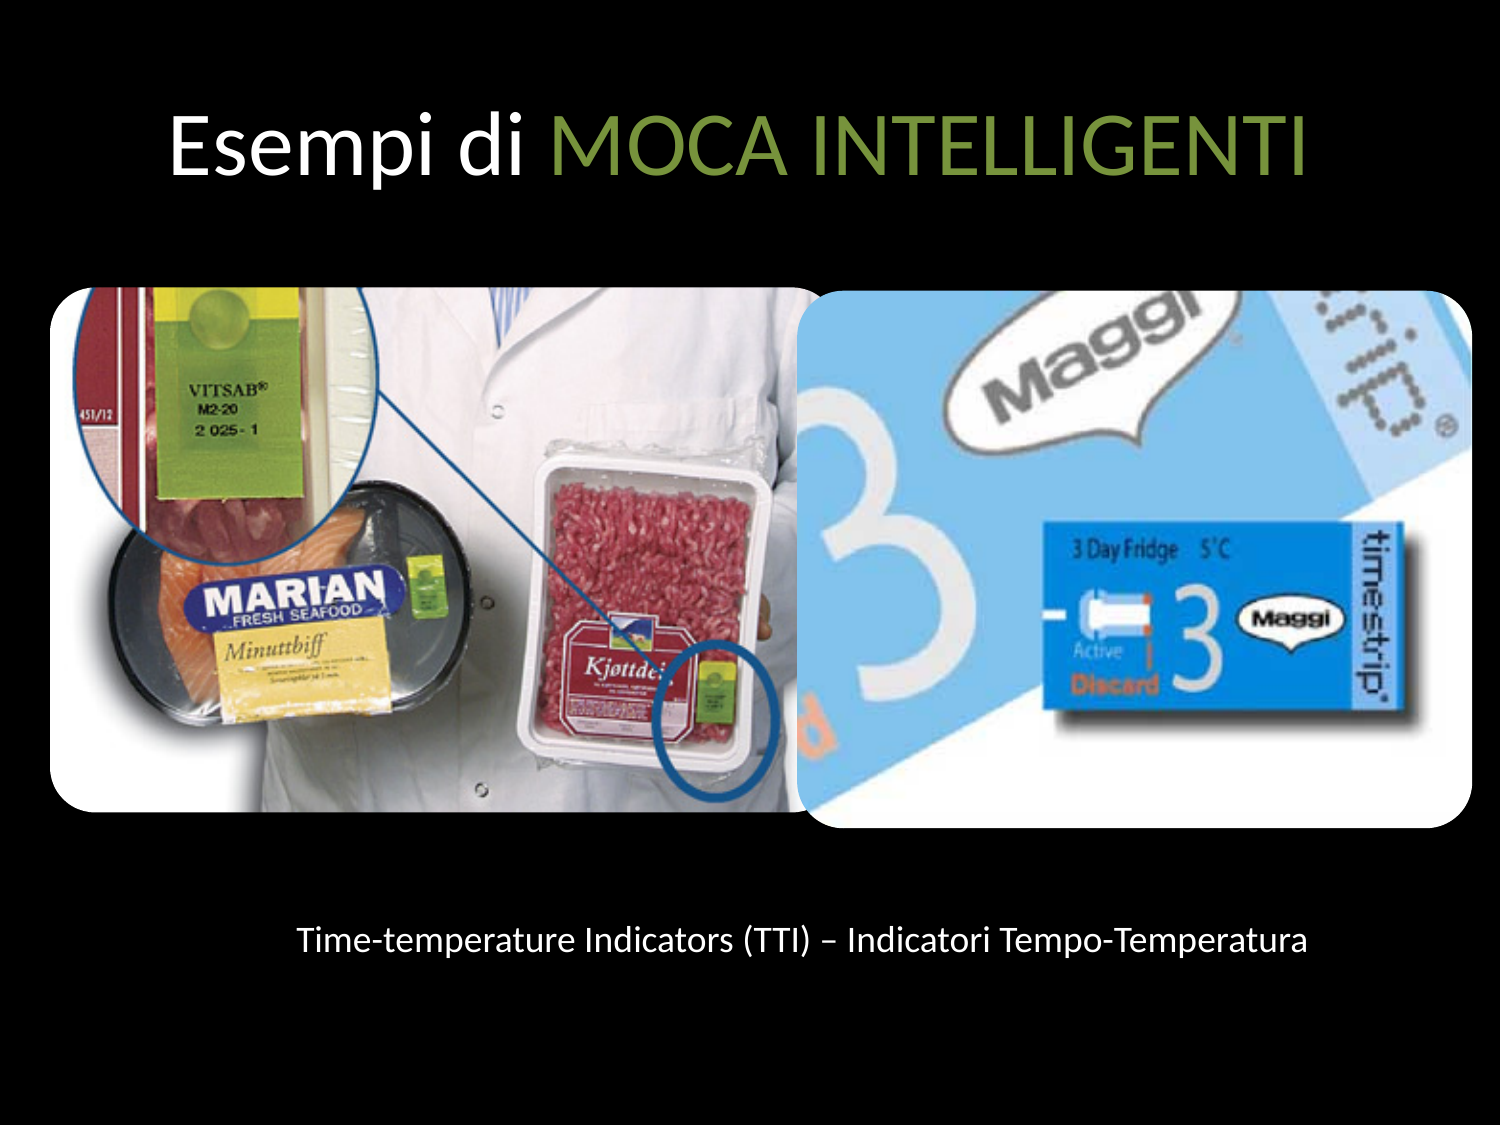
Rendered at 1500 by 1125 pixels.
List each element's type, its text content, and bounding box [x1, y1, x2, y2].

text_box Time-temperature Indicators (TTI) – Indicatori Tempo-Temperatura [281, 907, 1325, 968]
title Esempi di MOCA INTELLIGENTI [75, 45, 1425, 233]
picture [49, 287, 1473, 829]
